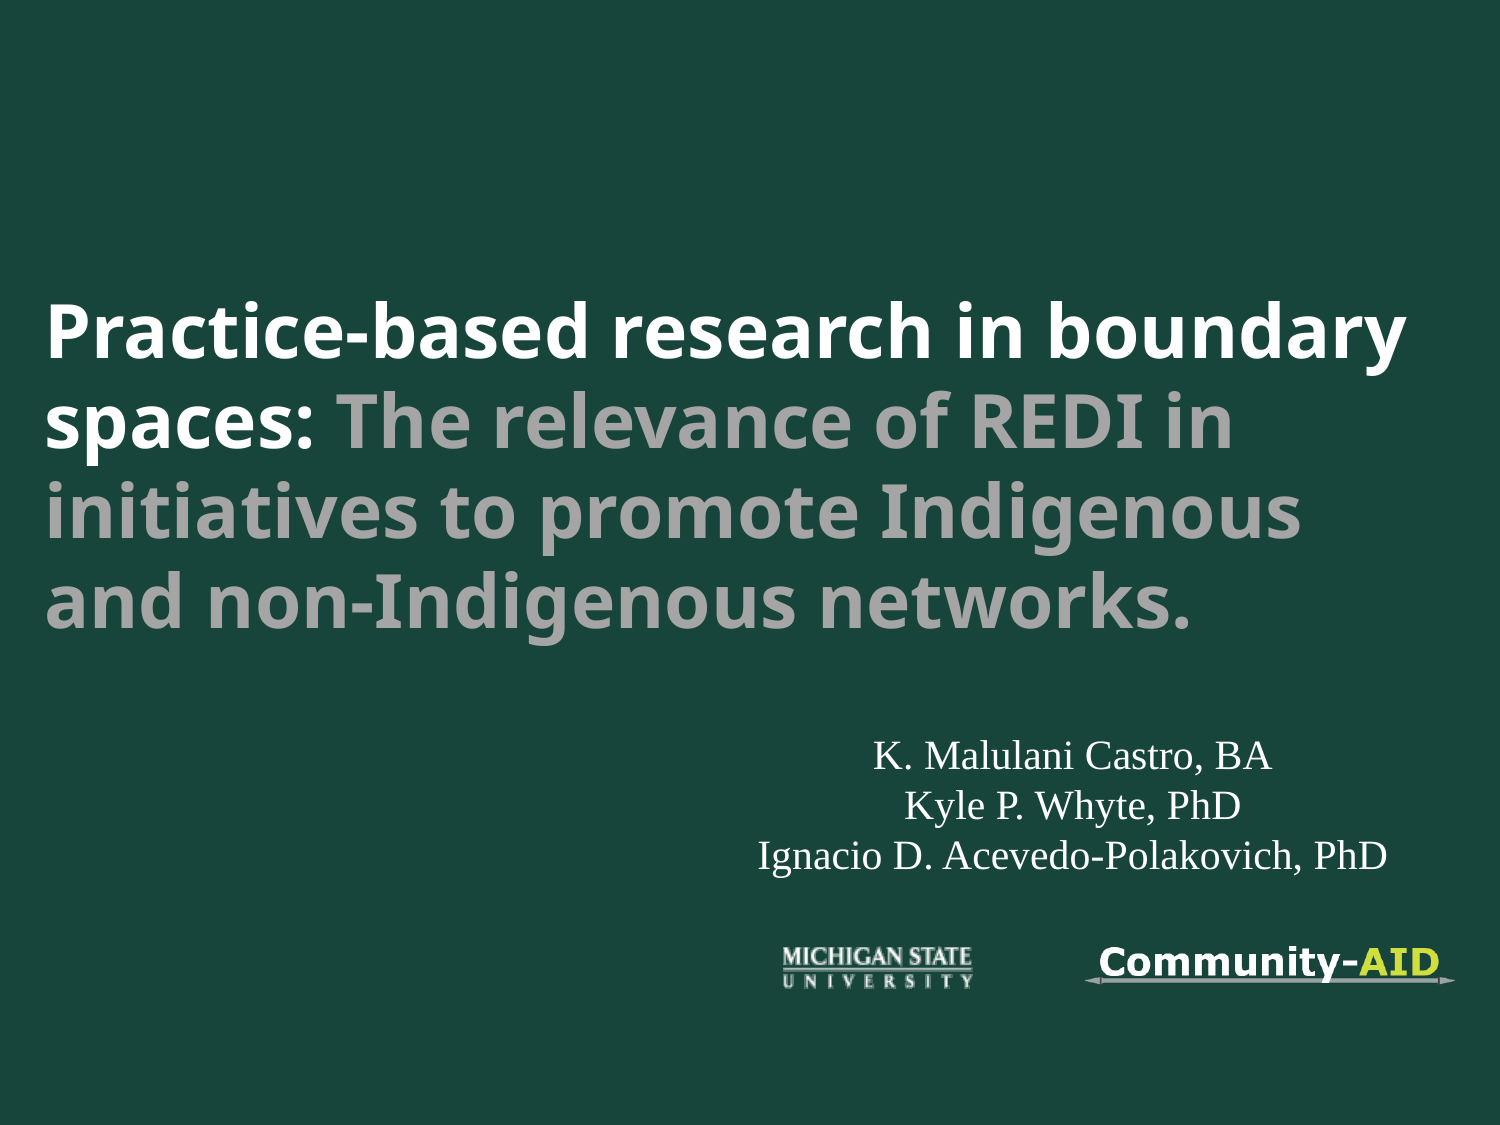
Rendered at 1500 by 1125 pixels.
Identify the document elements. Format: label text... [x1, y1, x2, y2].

title Practice-based research in boundary spaces: The relevance of REDI in initiatives to promote Indigenous and non-Indigenous networks. [29, 242, 1471, 685]
subtitle K. Malulani Castro, BA Kyle P. Whyte, PhD Ignacio D. Acevedo-Polakovich, PhD [541, 720, 1500, 929]
picture [783, 945, 973, 989]
picture [1072, 924, 1463, 997]
